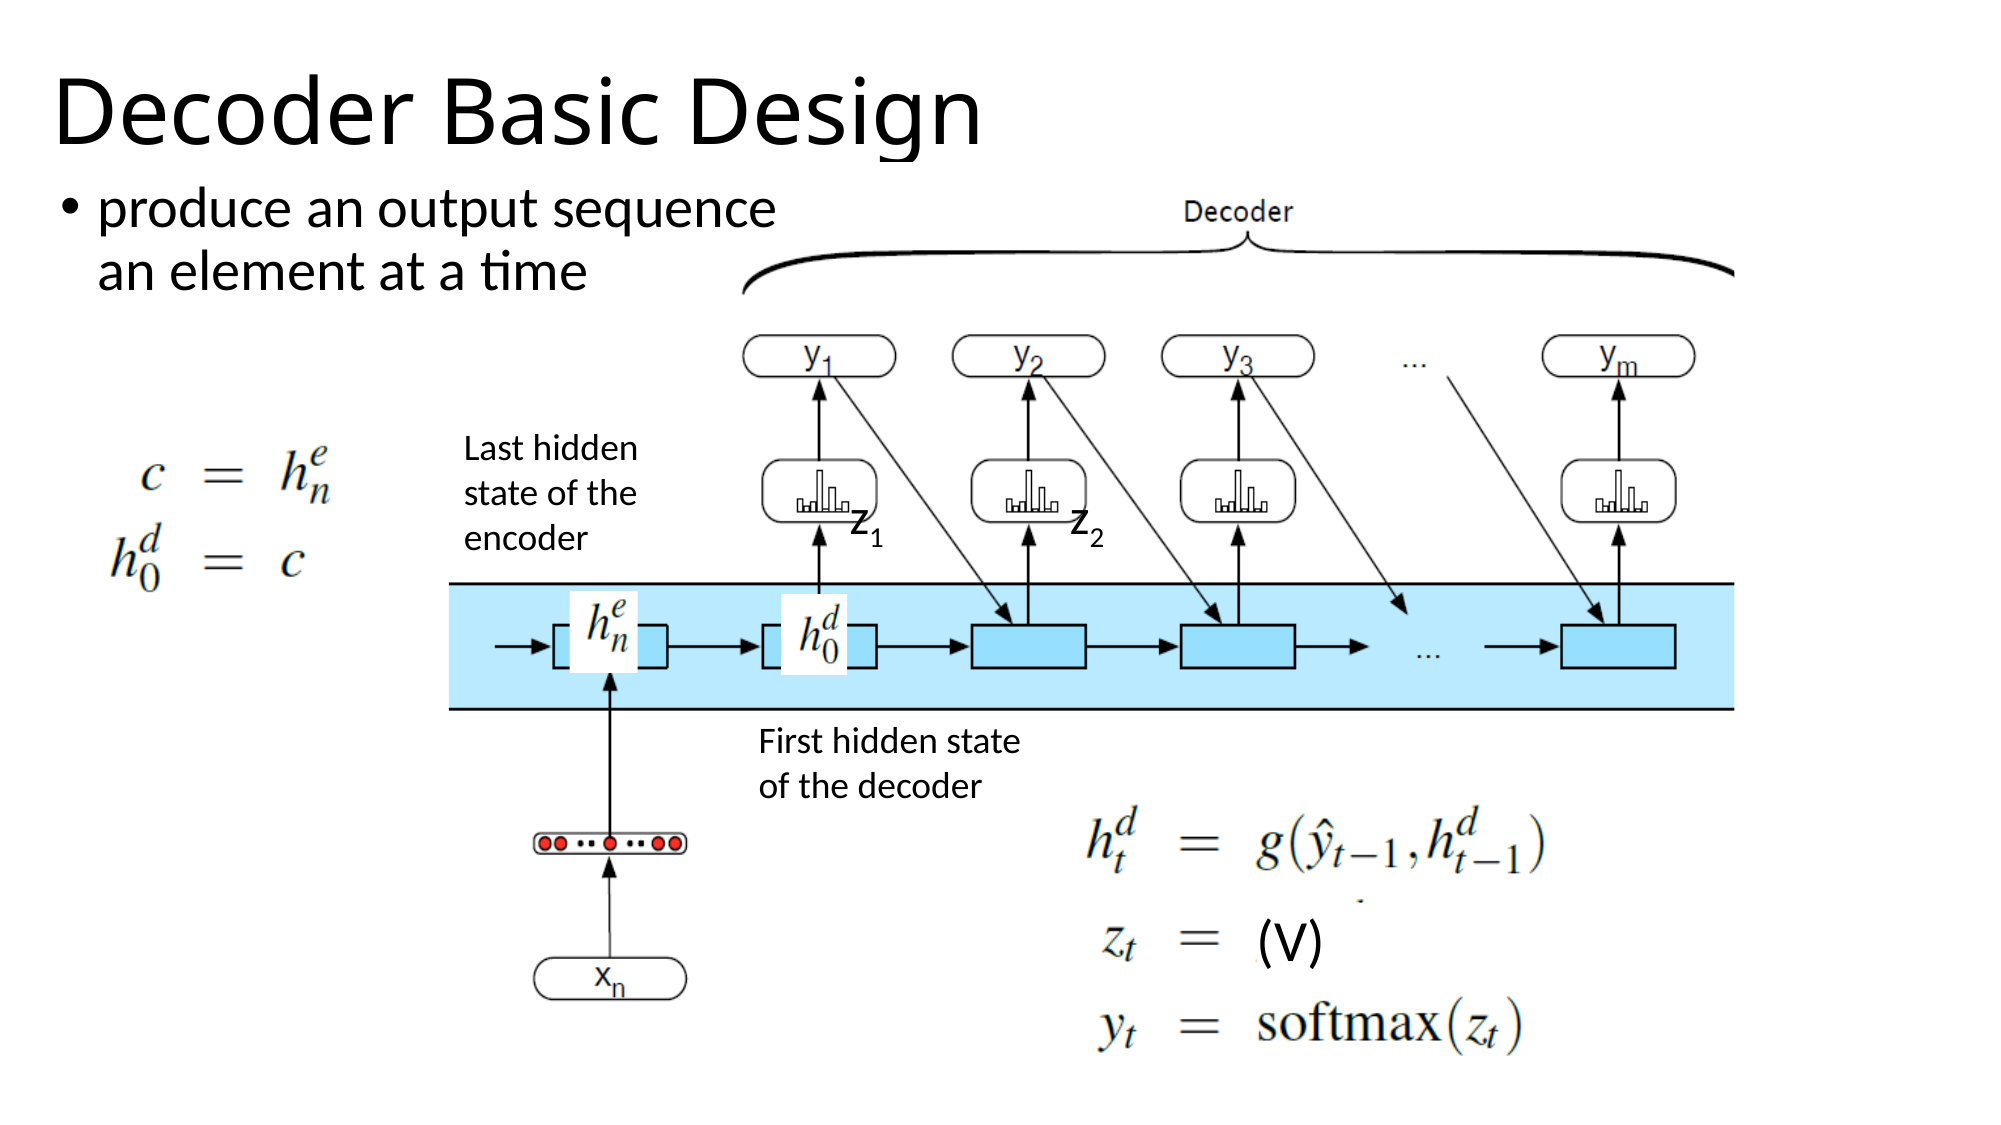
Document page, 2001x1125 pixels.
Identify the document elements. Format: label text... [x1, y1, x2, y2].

picture [1021, 759, 1589, 1085]
picture [46, 428, 417, 612]
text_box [448, 162, 1735, 1037]
title Decoder Basic Design [36, 6, 1762, 224]
list produce an output sequence an element at a time [45, 169, 448, 319]
